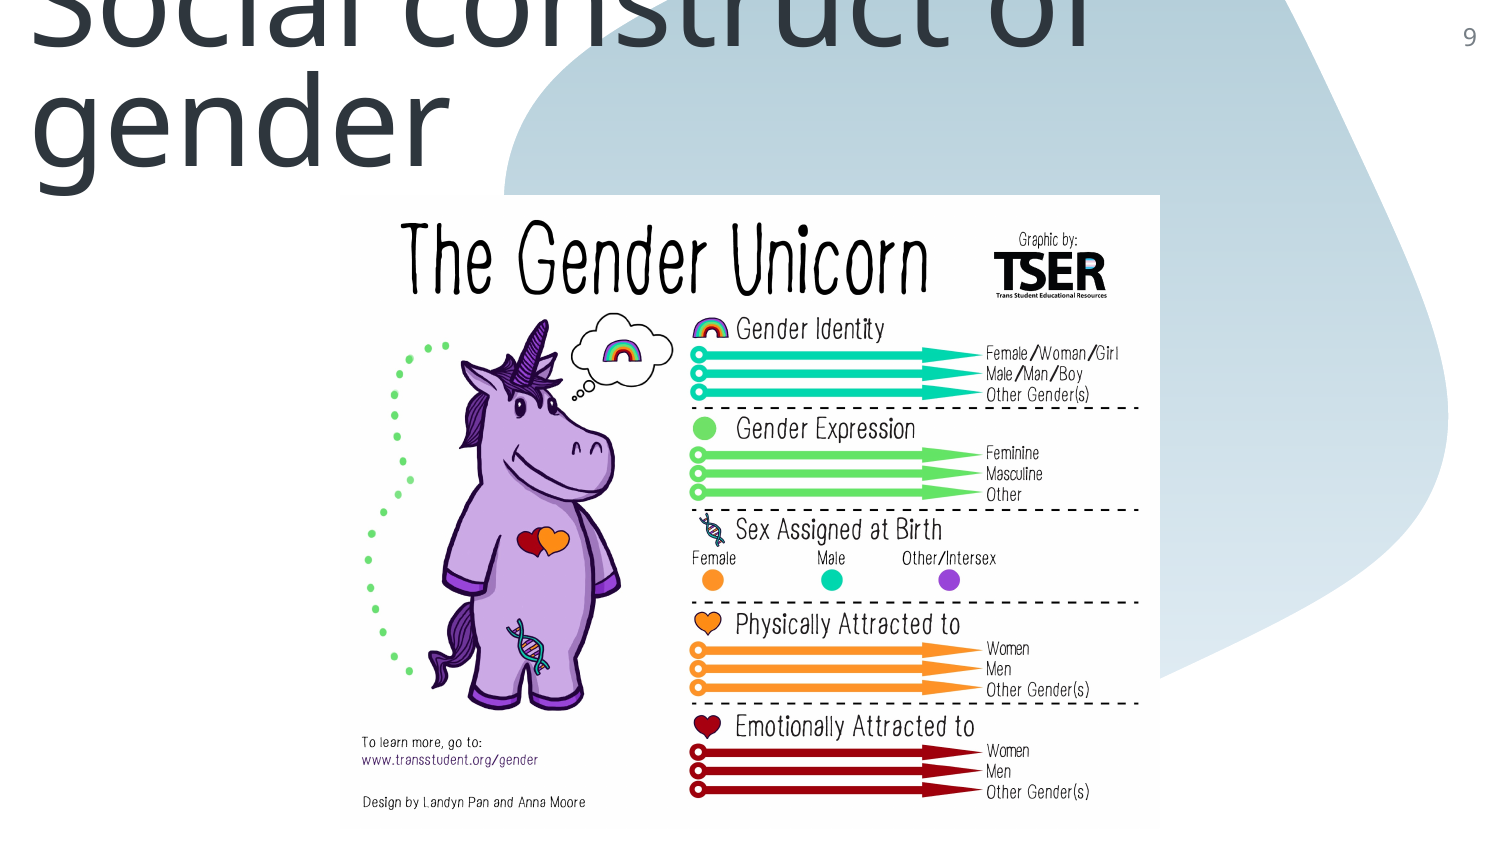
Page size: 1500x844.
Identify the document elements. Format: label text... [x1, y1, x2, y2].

title Social construct of gender [28, 0, 1500, 191]
picture [340, 195, 1160, 829]
slide_number 9 [1387, 21, 1478, 86]
